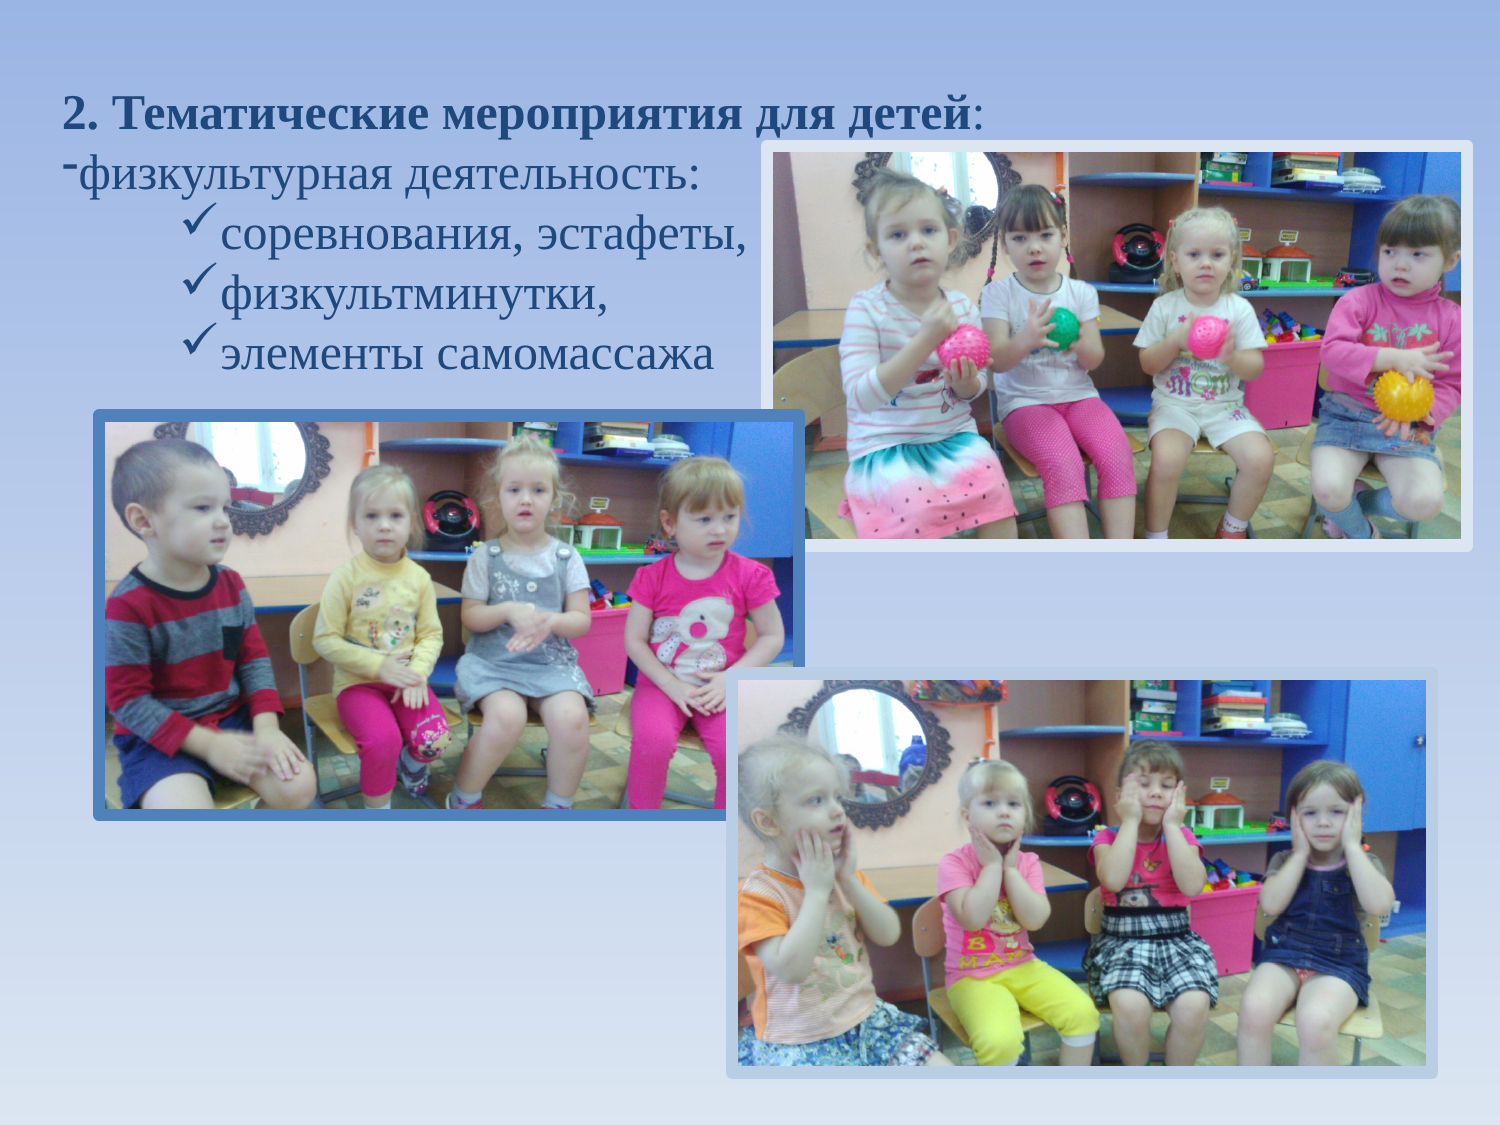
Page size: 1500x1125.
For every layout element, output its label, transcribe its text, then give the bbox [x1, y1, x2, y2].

text_box 2. Тематические мероприятия для детей: физкультурная деятельность: соревнования, эстафеты, физкультминутки, элементы самомассажа [46, 71, 1430, 387]
picture [105, 152, 1462, 1067]
